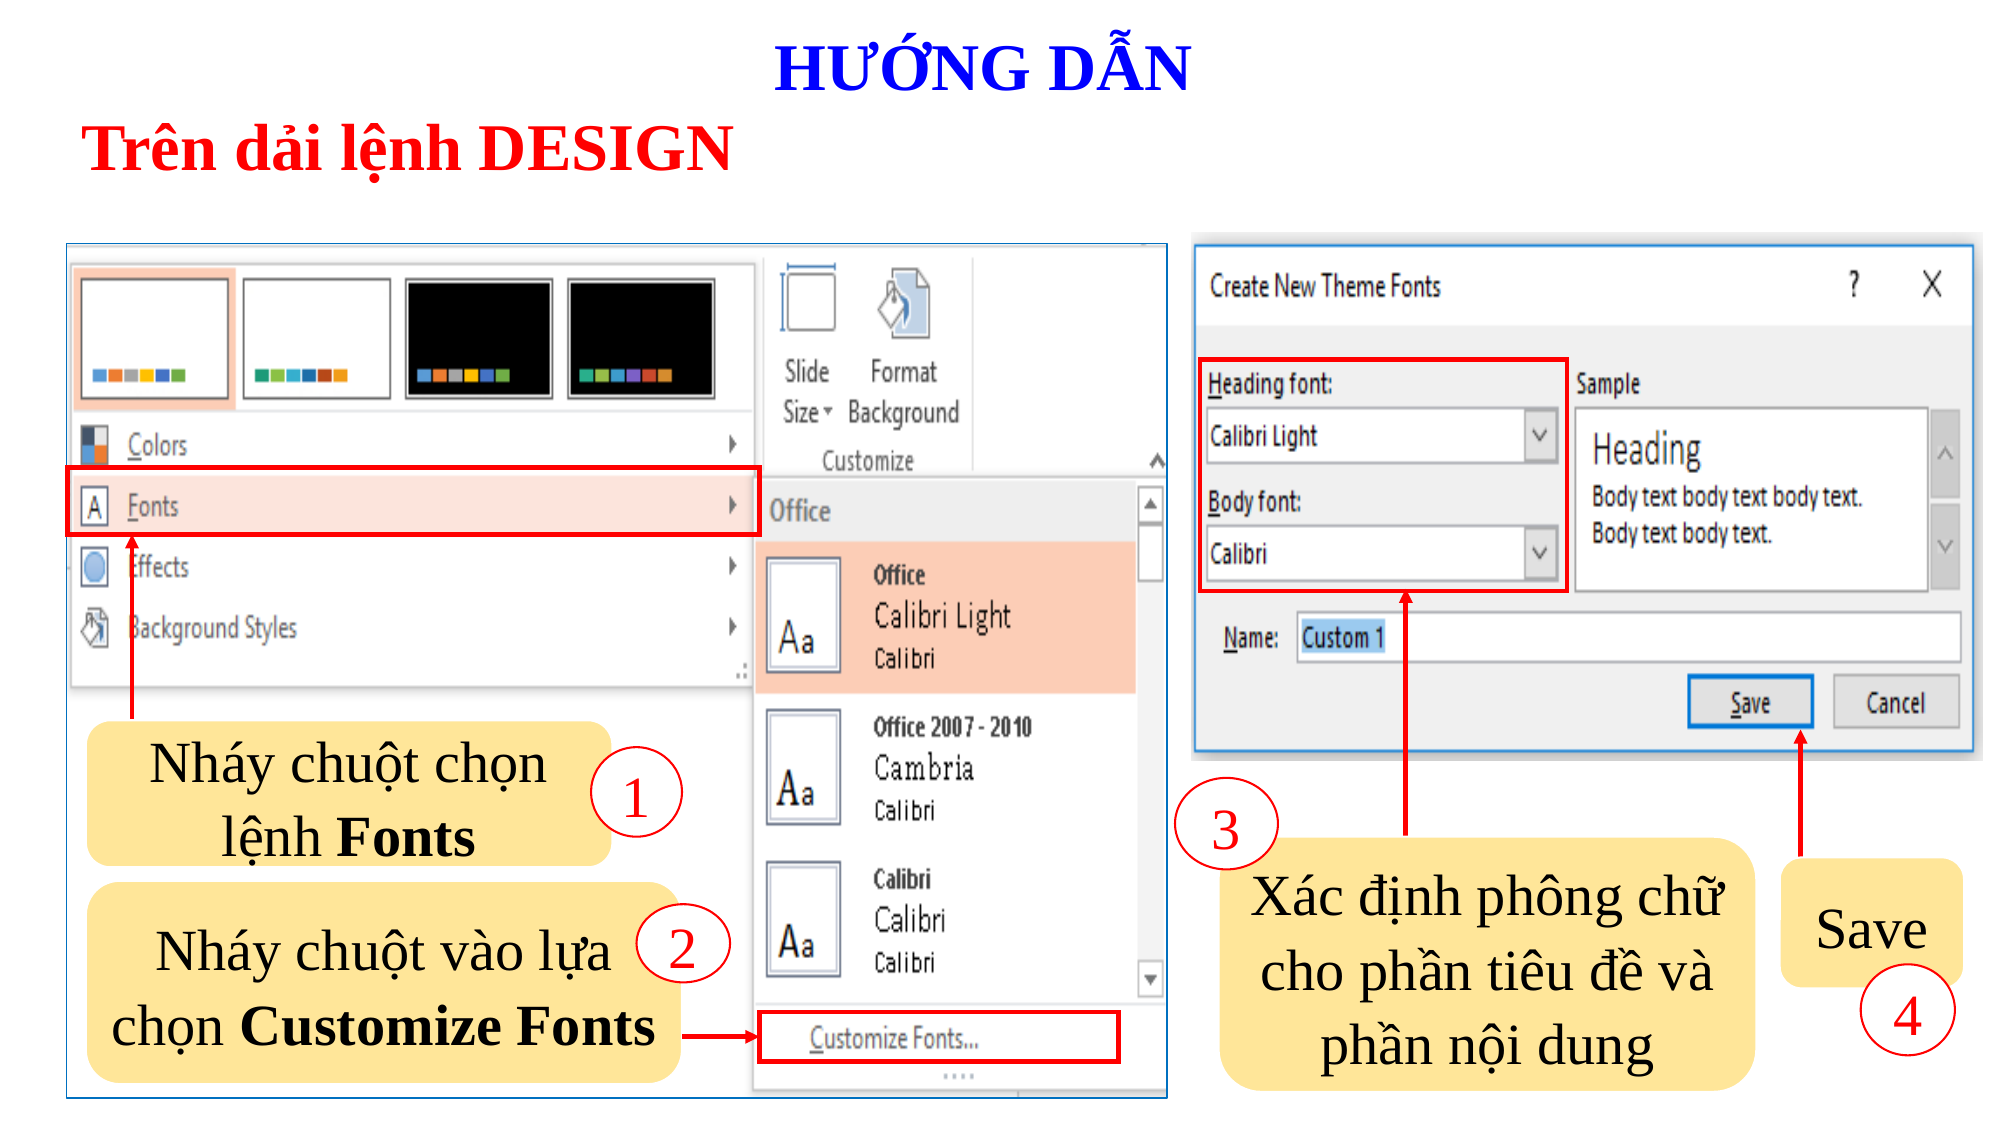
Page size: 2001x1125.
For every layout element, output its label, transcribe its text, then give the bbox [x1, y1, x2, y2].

picture [67, 244, 1167, 1098]
text_box HƯỚNG DẪN [759, 16, 1282, 96]
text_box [67, 467, 760, 868]
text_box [85, 880, 1119, 1085]
picture [1191, 232, 1983, 761]
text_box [1174, 359, 1757, 1092]
text_box Trên dải lệnh DESIGN [67, 96, 1908, 191]
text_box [1779, 729, 1965, 1056]
